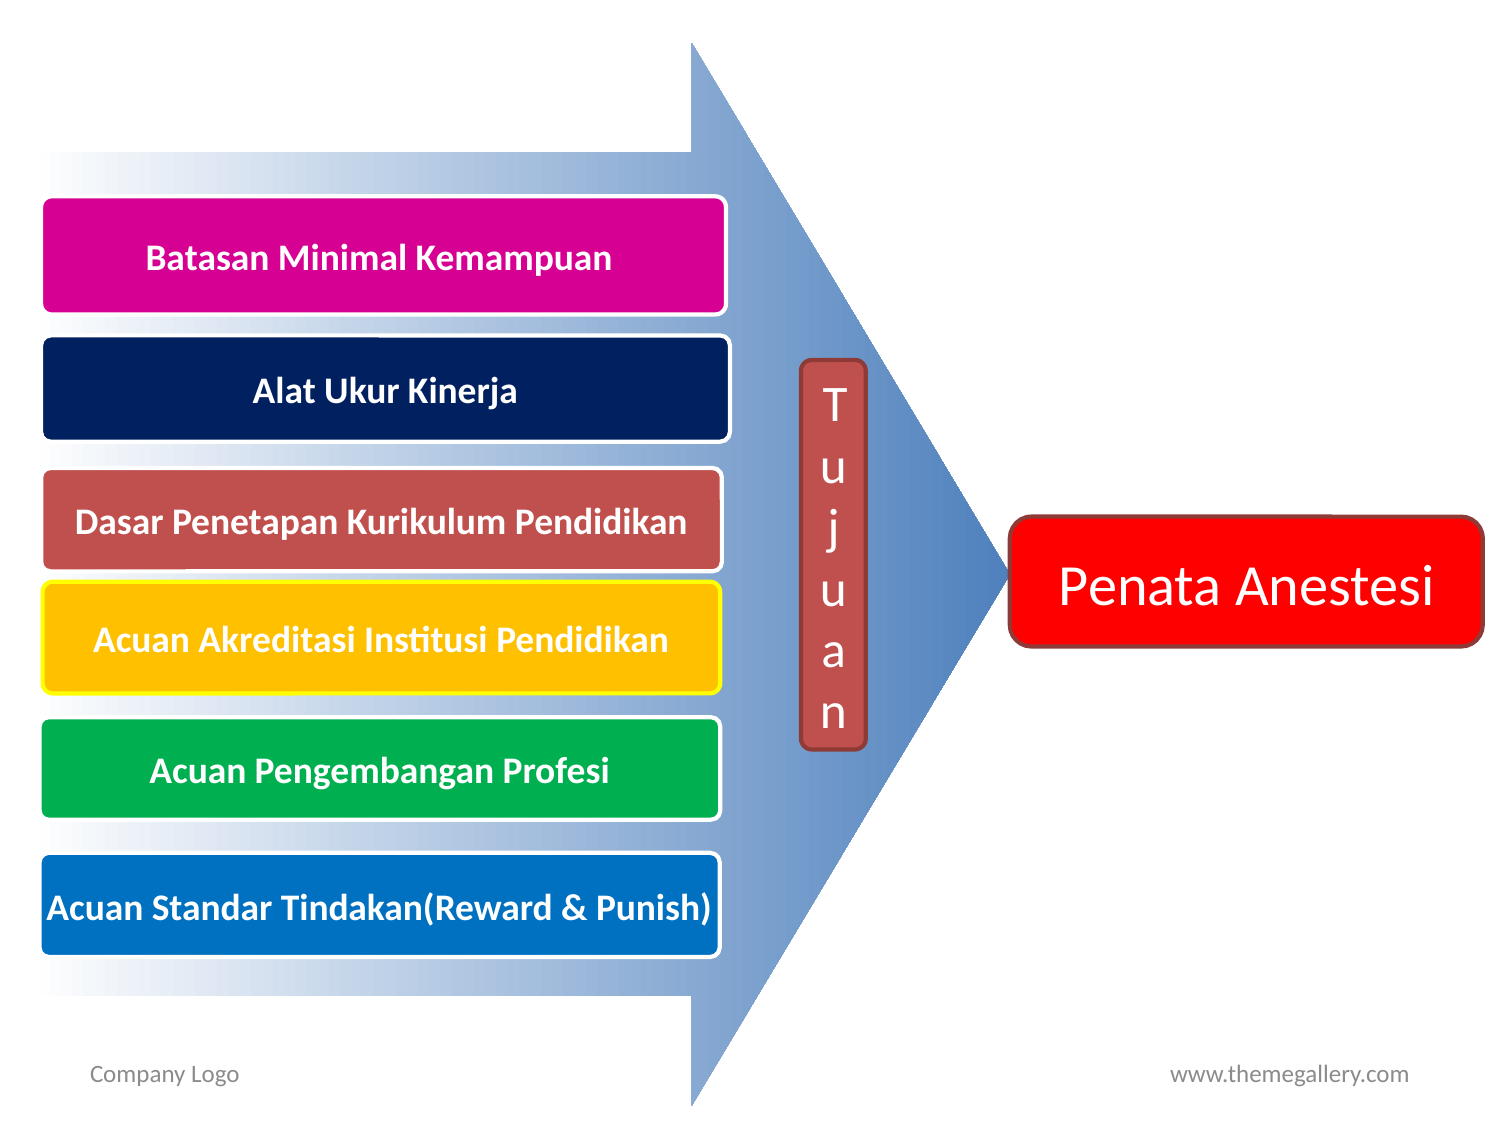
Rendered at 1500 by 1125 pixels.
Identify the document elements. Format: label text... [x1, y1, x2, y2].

text_box Penata Anestesi [1007, 514, 1485, 649]
text_box Acuan Standar Tindakan(Reward & Punish) [39, 852, 720, 957]
text_box Acuan Akreditasi Institusi Pendidikan [42, 581, 721, 694]
text_box Tujuan [798, 357, 868, 752]
text_box Batasan Minimal Kemampuan [41, 196, 727, 315]
slide_number www.themegallery.com [1074, 1042, 1425, 1103]
footer Company Logo [75, 1042, 425, 1103]
text_box Dasar Penetapan Kurikulum Pendidikan [41, 467, 722, 572]
text_box Acuan Pengembangan Profesi [39, 717, 721, 820]
text_box Alat Ukur Kinerja [41, 335, 730, 442]
text_box [27, 42, 1007, 1106]
